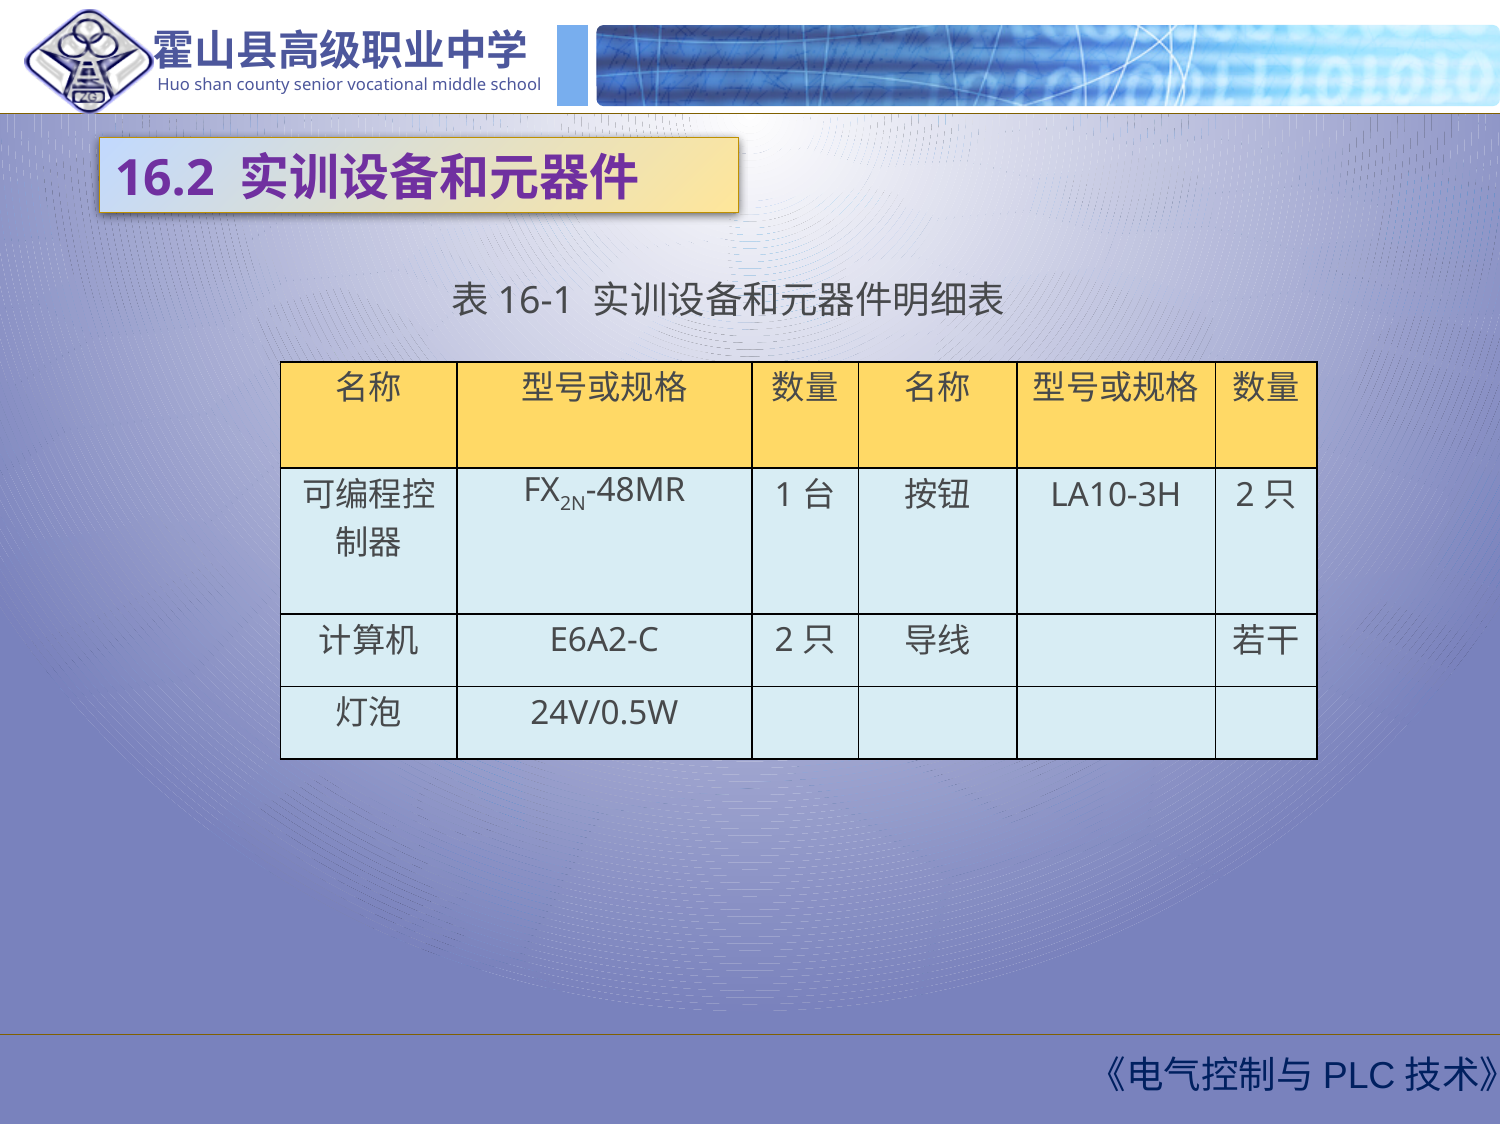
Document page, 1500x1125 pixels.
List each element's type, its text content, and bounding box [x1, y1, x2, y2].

table_cell 灯泡 [281, 687, 456, 758]
table_cell 若干 [1216, 615, 1316, 686]
table_cell [859, 687, 1016, 758]
table_cell 2只 [753, 615, 858, 686]
table_header 数量 [753, 363, 858, 467]
table_cell 1台 [753, 469, 858, 613]
table_header 名称 [859, 363, 1016, 467]
table_cell [753, 687, 858, 758]
table_cell LA10-3H [1018, 469, 1215, 613]
table_cell 24V/0.5W [458, 687, 751, 758]
table_cell 可编程控制器 [281, 469, 456, 613]
table_cell [1216, 687, 1316, 758]
table_cell E6A2-C [458, 615, 751, 686]
table_header 数量 [1216, 363, 1316, 467]
table_cell 2只 [1216, 469, 1316, 613]
table_cell 按钮 [859, 469, 1016, 613]
picture [596, 24, 1500, 107]
picture [24, 8, 154, 114]
table_cell [1018, 615, 1215, 686]
table_cell 导线 [859, 615, 1016, 686]
table_cell [1018, 687, 1215, 758]
text_box 表16-1 实训设备和元器件明细表 [436, 268, 1021, 329]
table_header 名称 [281, 363, 456, 467]
text_box 16.2 实训设备和元器件 [99, 137, 739, 213]
table_header 型号或规格 [458, 363, 751, 467]
table_cell 计算机 [281, 615, 456, 686]
table_header 型号或规格 [1018, 363, 1215, 467]
table_cell FX2N-48MR [458, 469, 751, 613]
